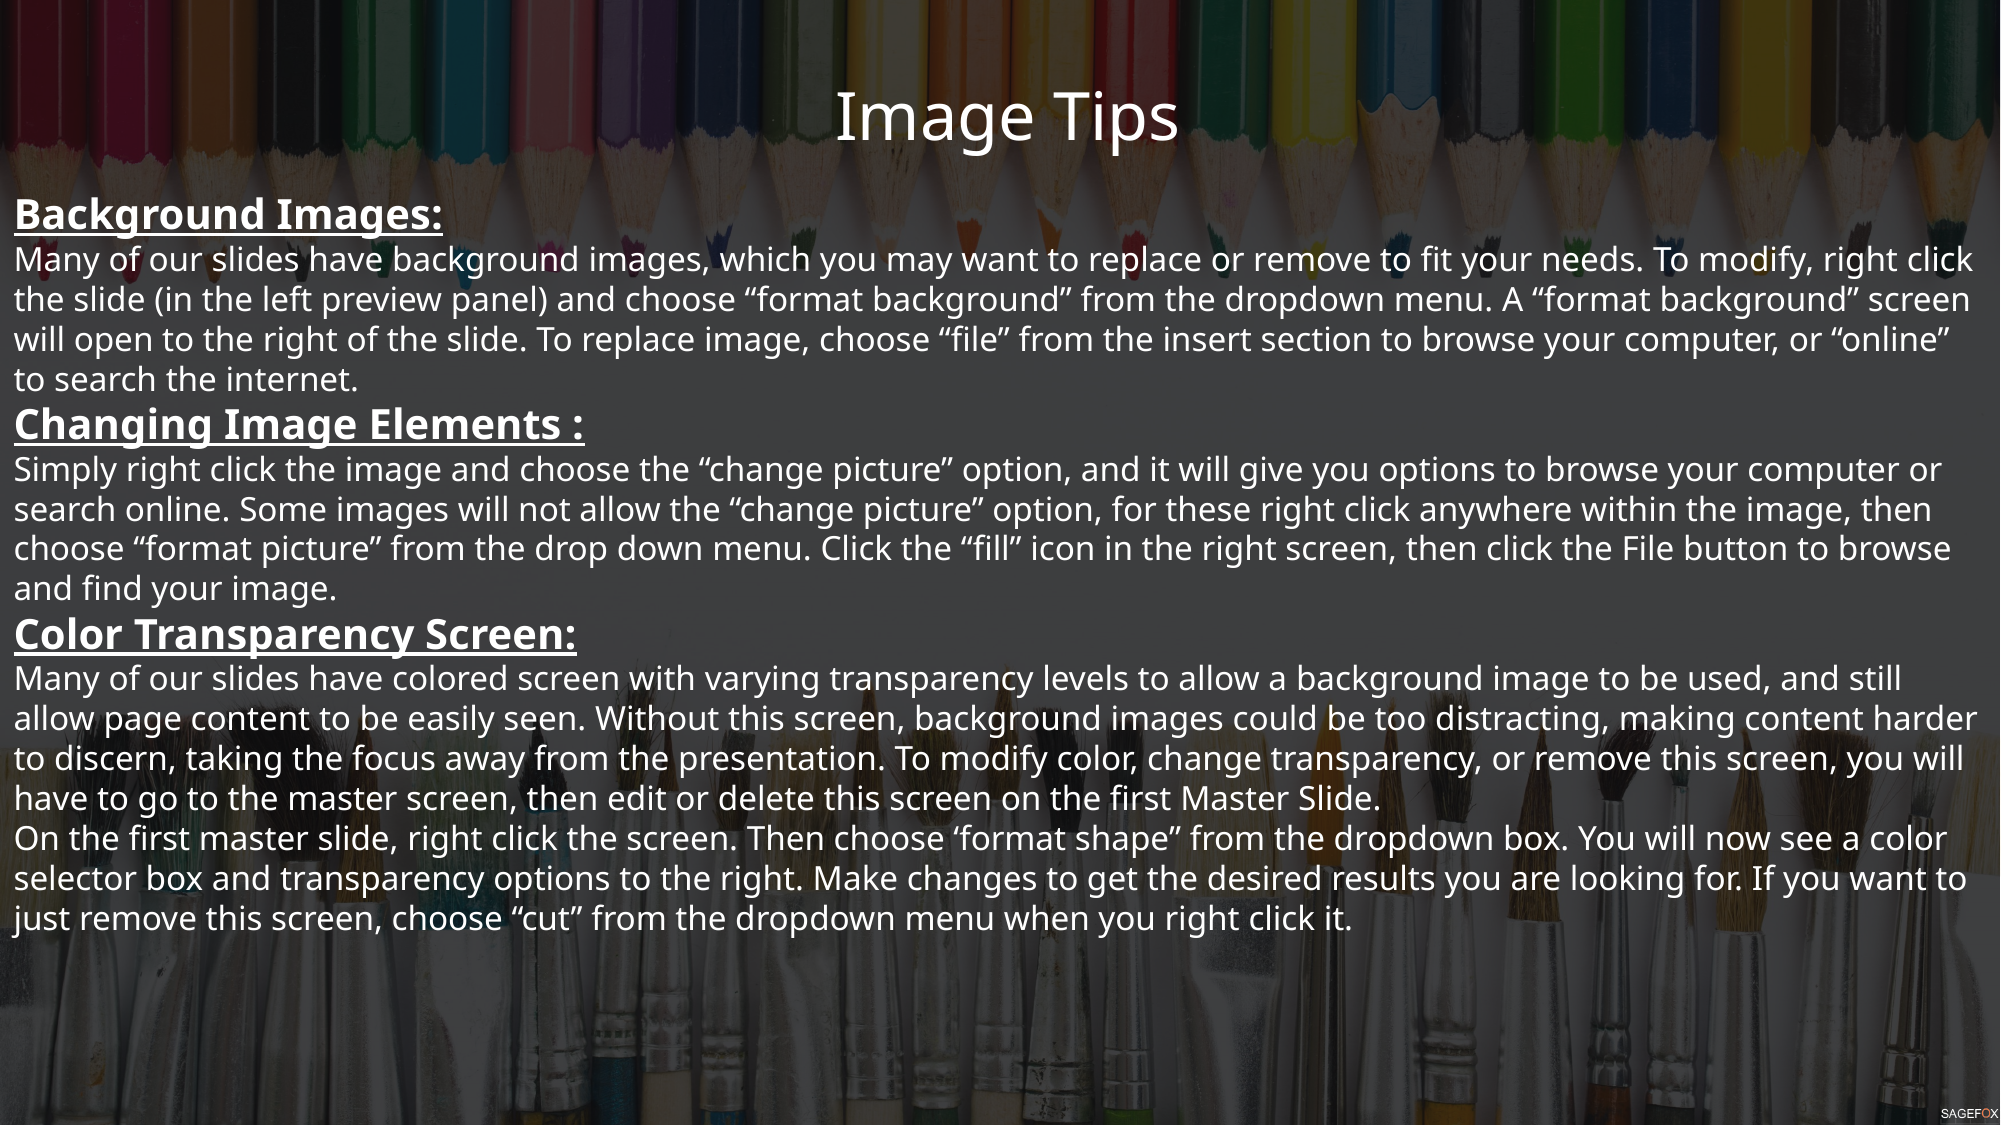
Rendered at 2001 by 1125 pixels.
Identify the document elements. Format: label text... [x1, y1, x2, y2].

title Image Tips [597, 59, 1420, 177]
text_box Background Images: Many of our slides have background images, which you may want to replace or remove to fit your needs. To modify, right click the slide (in the left preview panel) and choose “format background” from the dropdown menu. A “format background” screen will open to the right of the slide. To replace image, choose “file” from the insert section to browse your computer, or “online” to search the internet. Changing Image Elements : Simply right click the image and choose the “change picture” option, and it will give you options to browse your computer or search online. Some images will not allow the “change picture” option, for these right click anywhere within the image, then choose “format picture” from the drop down menu. Click the “fill” icon in the right screen, then click the File button to browse and find your image. Color Transparency Screen: Many of our slides have colored screen with varying transparency levels to allow a background image to be used, and still allow page content to be easily seen. Without this screen, background images could be too distracting, making content harder to discern, taking the focus away from the presentation. To modify color, change transparency, or remove this screen, you will have to go to the master screen, then edit or delete this screen on the first Master Slide. On the first master slide, right click the screen. Then choose ‘format shape” from the dropdown box. You will now see a color selector box and transparency options to the right. Make changes to get the desired results you are looking for. If you want to just remove this screen, choose “cut” from the dropdown menu when you right click it. [0, 0, 2000, 1125]
